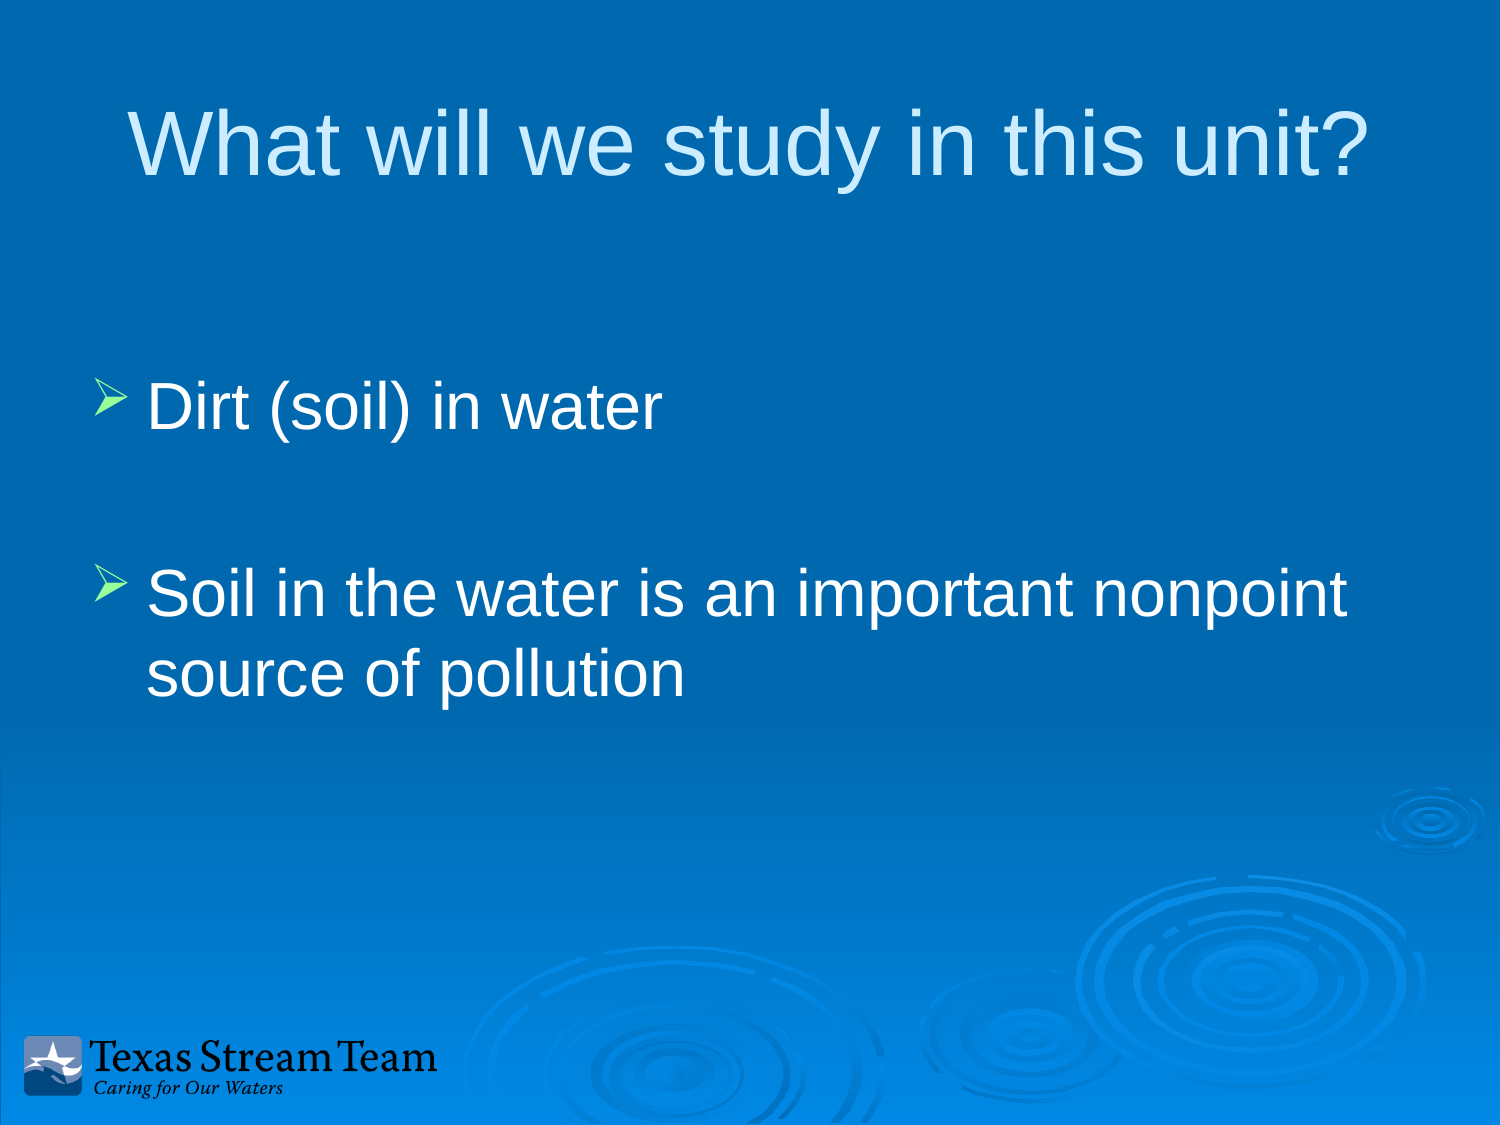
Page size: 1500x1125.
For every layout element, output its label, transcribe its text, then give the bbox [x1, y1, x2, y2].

list Dirt (soil) in water Soil in the water is an important nonpoint source of pollution [74, 262, 1426, 1006]
picture [24, 1033, 438, 1105]
title What will we study in this unit? [74, 45, 1426, 233]
